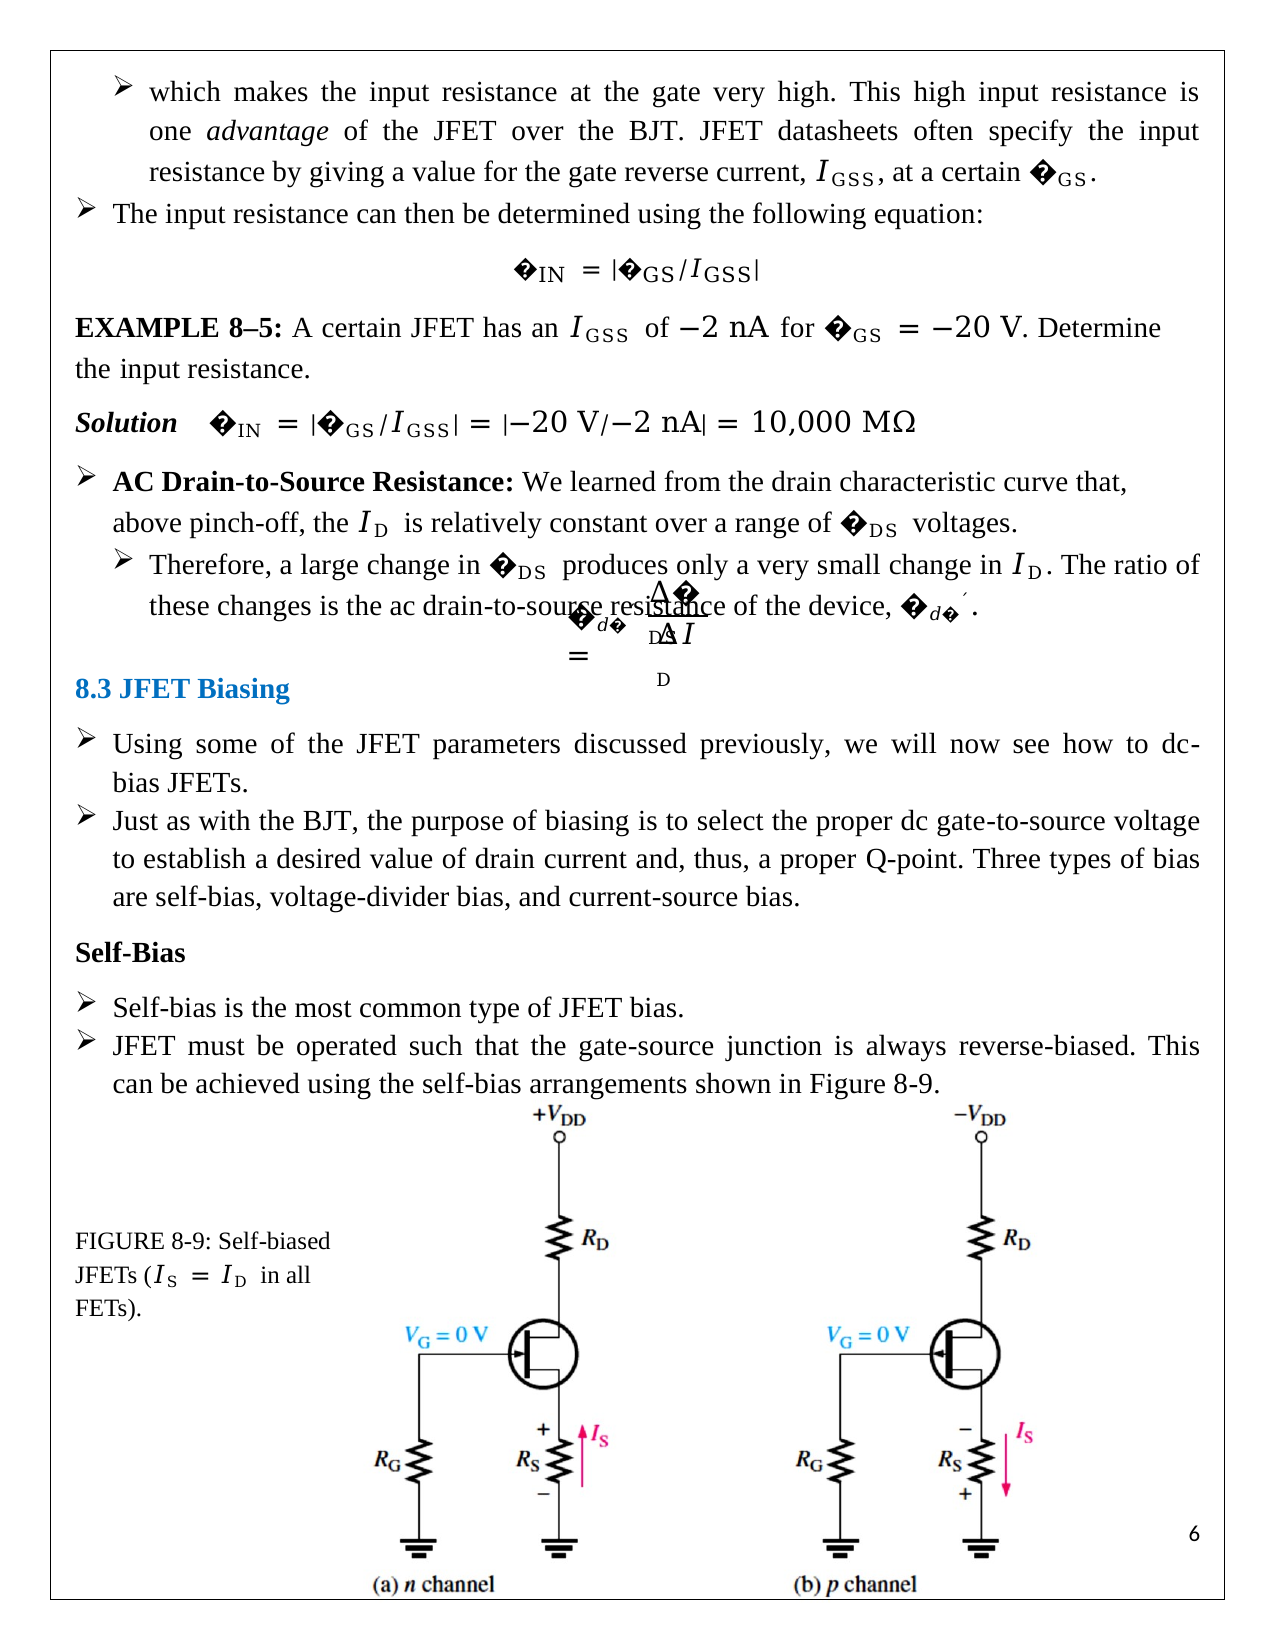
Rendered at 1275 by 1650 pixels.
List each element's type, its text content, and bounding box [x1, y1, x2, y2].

text_box FIGURE 8-9: Self-biased JFETs (𝐼S = 𝐼D in all FETs). [72, 1223, 361, 1293]
text_box [363, 1104, 1041, 1599]
text_box �𝑑�´ = [565, 595, 643, 637]
text_box 8.3 JFET Biasing Using some of the JFET parameters discussed previously, we will now see how to dc-bias JFETs. Just as with the BJT, the purpose of biasing is to select the proper dc gate-to-source voltage to establish a desired value of drain current and, thus, a proper Q-point. Three types of bias are self-bias, voltage-divider bias, and current-source bias. Self-Bias Self-bias is the most common type of JFET bias. JFET must be operated such that the gate-source junction is always reverse-biased. This can be achieved using the self-bias arrangements shown in Figure 8-9. [72, 669, 1203, 1104]
text_box ∆�DS [646, 573, 709, 615]
text_box ∆𝐼D [654, 617, 701, 657]
text_box which makes the input resistance at the gate very high. This high input resistance is one advantage of the JFET over the BJT. JFET datasheets often specify the input resistance by giving a value for the gate reverse current, 𝐼GSS, at a certain �GS. The input resistance can then be determined using the following equation: �IN = |�GS⁄𝐼GSS| EXAMPLE 8–5: A certain JFET has an 𝐼GSS of −2 nA for �GS = −20 V. Determine the input resistance. Solution �IN = |�GS⁄𝐼GSS| = |−20 V⁄−2 nA| = 10,000 MΩ AC Drain-to-Source Resistance: We learned from the drain characteristic curve that, above pinch-off, the 𝐼D is relatively constant over a range of �DS voltages. Therefore, a large change in �DS produces only a very small change in 𝐼D. The ratio of these changes is the ac drain-to-source resistance of the device, �𝑑�´. [72, 68, 1203, 579]
slide_number 1 [1172, 1519, 1205, 1550]
